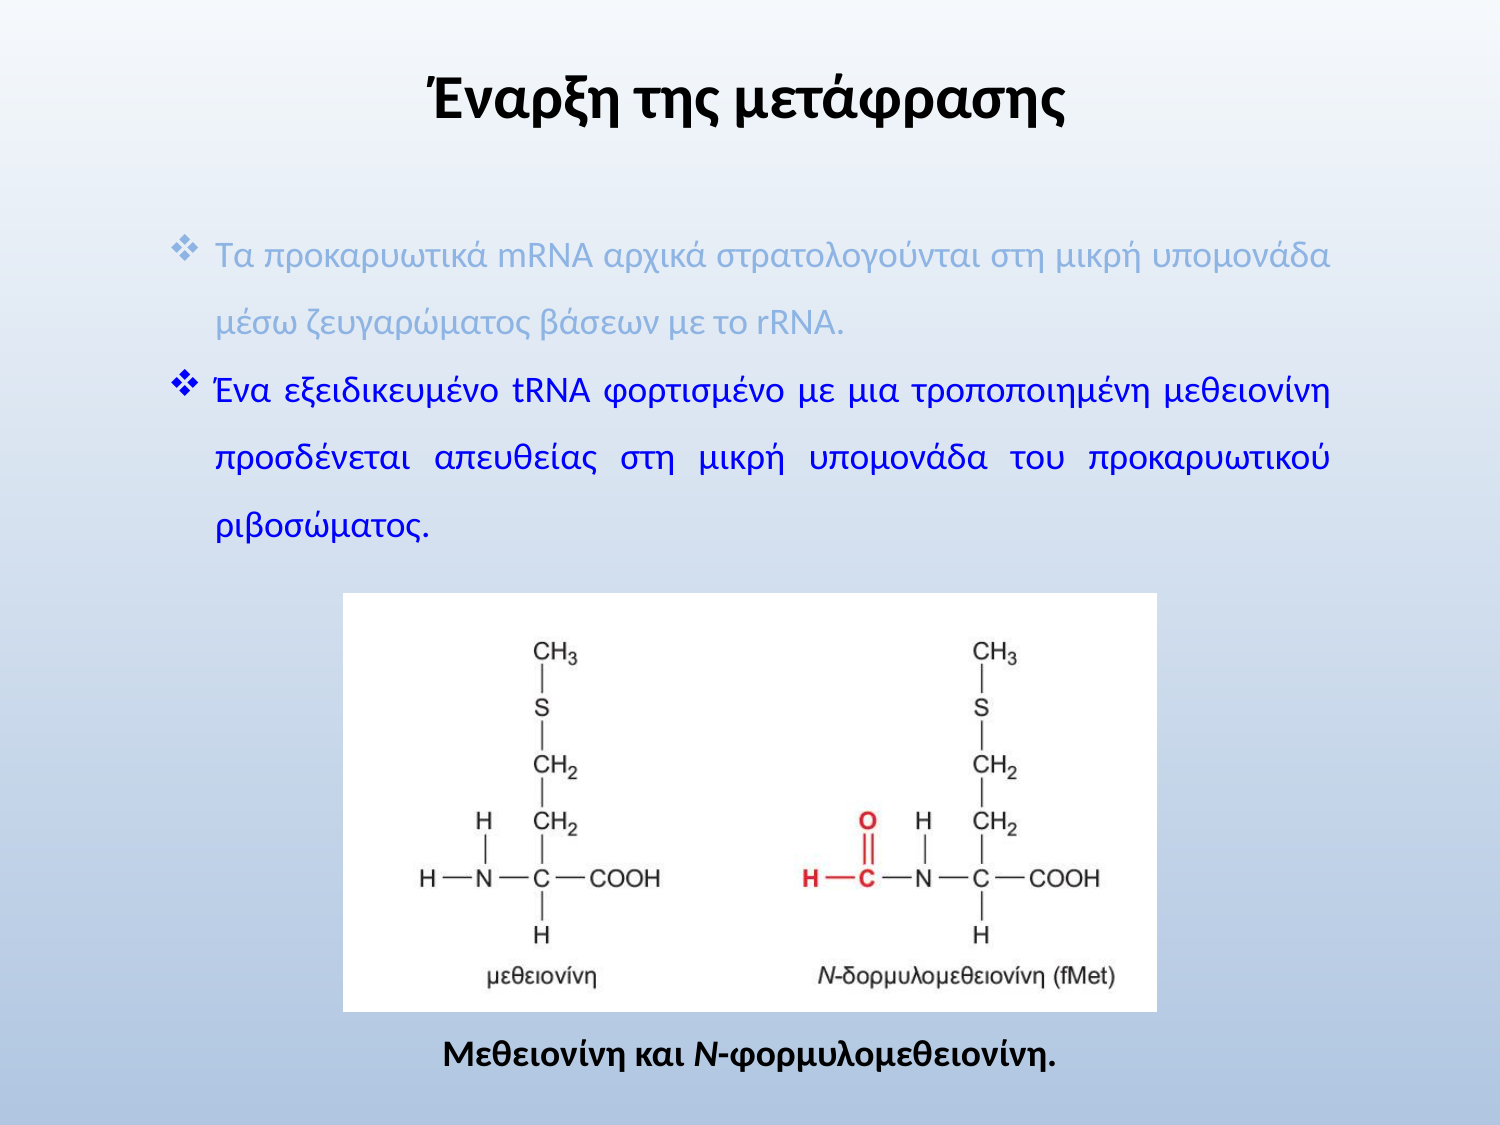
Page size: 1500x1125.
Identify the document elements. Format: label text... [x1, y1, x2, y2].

picture [342, 593, 1158, 1012]
title Έναρξη της μετάφρασης [0, 0, 1500, 188]
text_box Τα προκαρυωτικά mRNA αρχικά στρατολογούνται στη μικρή υπομονάδα μέσω ζευγαρώματος βάσεων με το rRNA. Ένα εξειδικευμένο tRNA φορτισμένο με μια τροποποιημένη μεθειονίνη προσδένεται απευθείας στη μικρή υπομονάδα του προκαρυωτικού ριβοσώματος. [153, 199, 1347, 553]
text_box Μεθειονίνη και N-φορμυλομεθειονίνη. [70, 1021, 1430, 1082]
